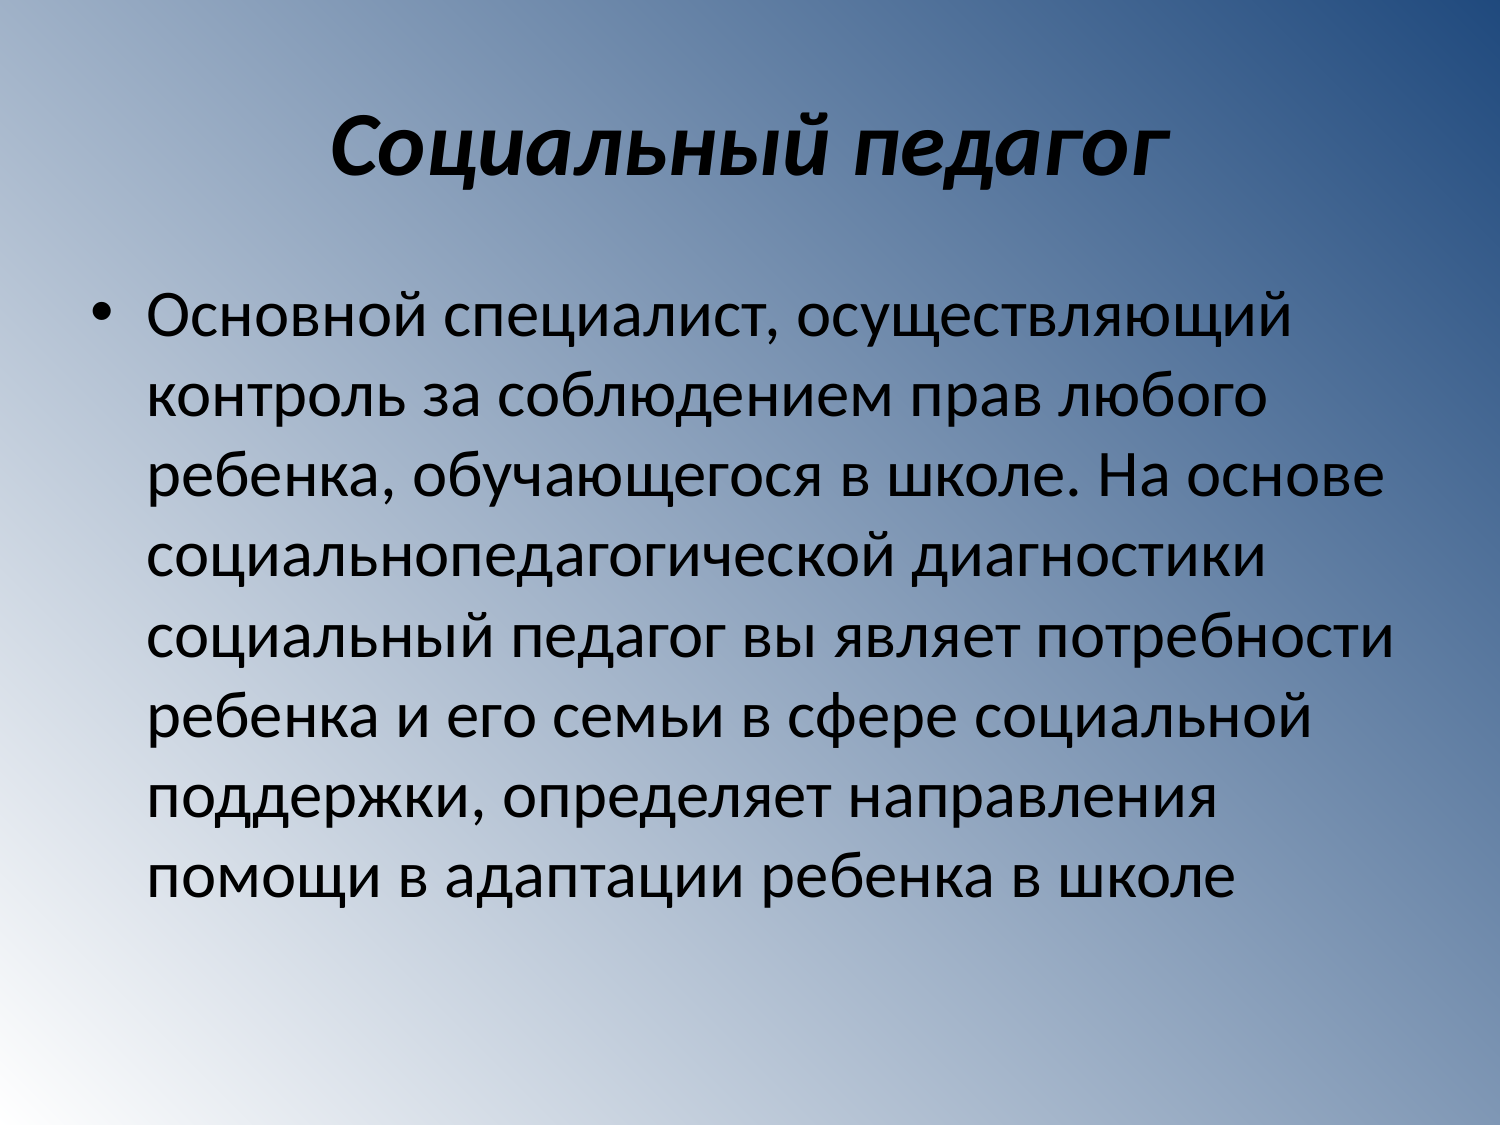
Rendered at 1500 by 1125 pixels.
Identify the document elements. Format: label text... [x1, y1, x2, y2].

list Основной специалист, осуществляющий контроль за соблюдением прав любого ребенка, обучающегося в школе. На основе социальнопедагогической диагностики социальный педагог вы являет потребности ребенка и его семьи в сфере социальной поддержки, определяет направления помощи в адаптации ребенка в школе [75, 262, 1425, 1005]
title Социальный педагог [75, 45, 1425, 233]
